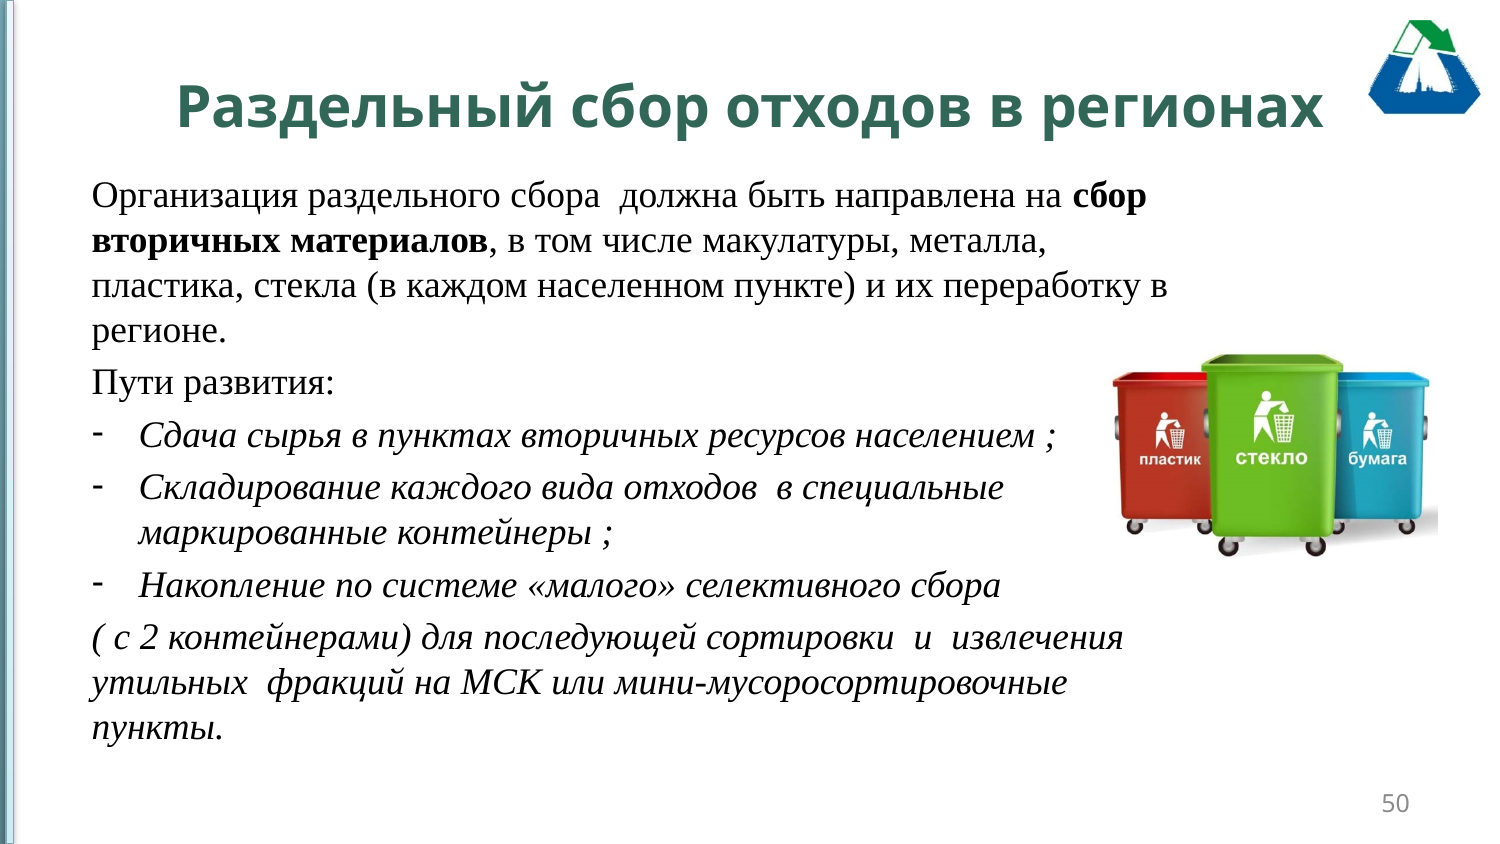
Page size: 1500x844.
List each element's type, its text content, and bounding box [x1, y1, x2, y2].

picture [1104, 350, 1438, 561]
picture [1368, 20, 1482, 116]
title Раздельный сбор отходов в регионах [75, 33, 1425, 175]
slide_number 50 [1074, 782, 1425, 827]
list Организация раздельного сбора должна быть направлена на сбор вторичных материалов, в том числе макулатуры, металла, пластика, стекла (в каждом населенном пункте) и их переработку в регионе. Пути развития: Сдача сырья в пунктах вторичных ресурсов населением ; Складирование каждого вида отходов в специальные маркированные контейнеры ; Накопление по системе «малого» селективного сбора ( с 2 контейнерами) для последующей сортировки и извлечения утильных фракций на МСК или мини-мусоросортировочные пункты. [76, 161, 1211, 682]
